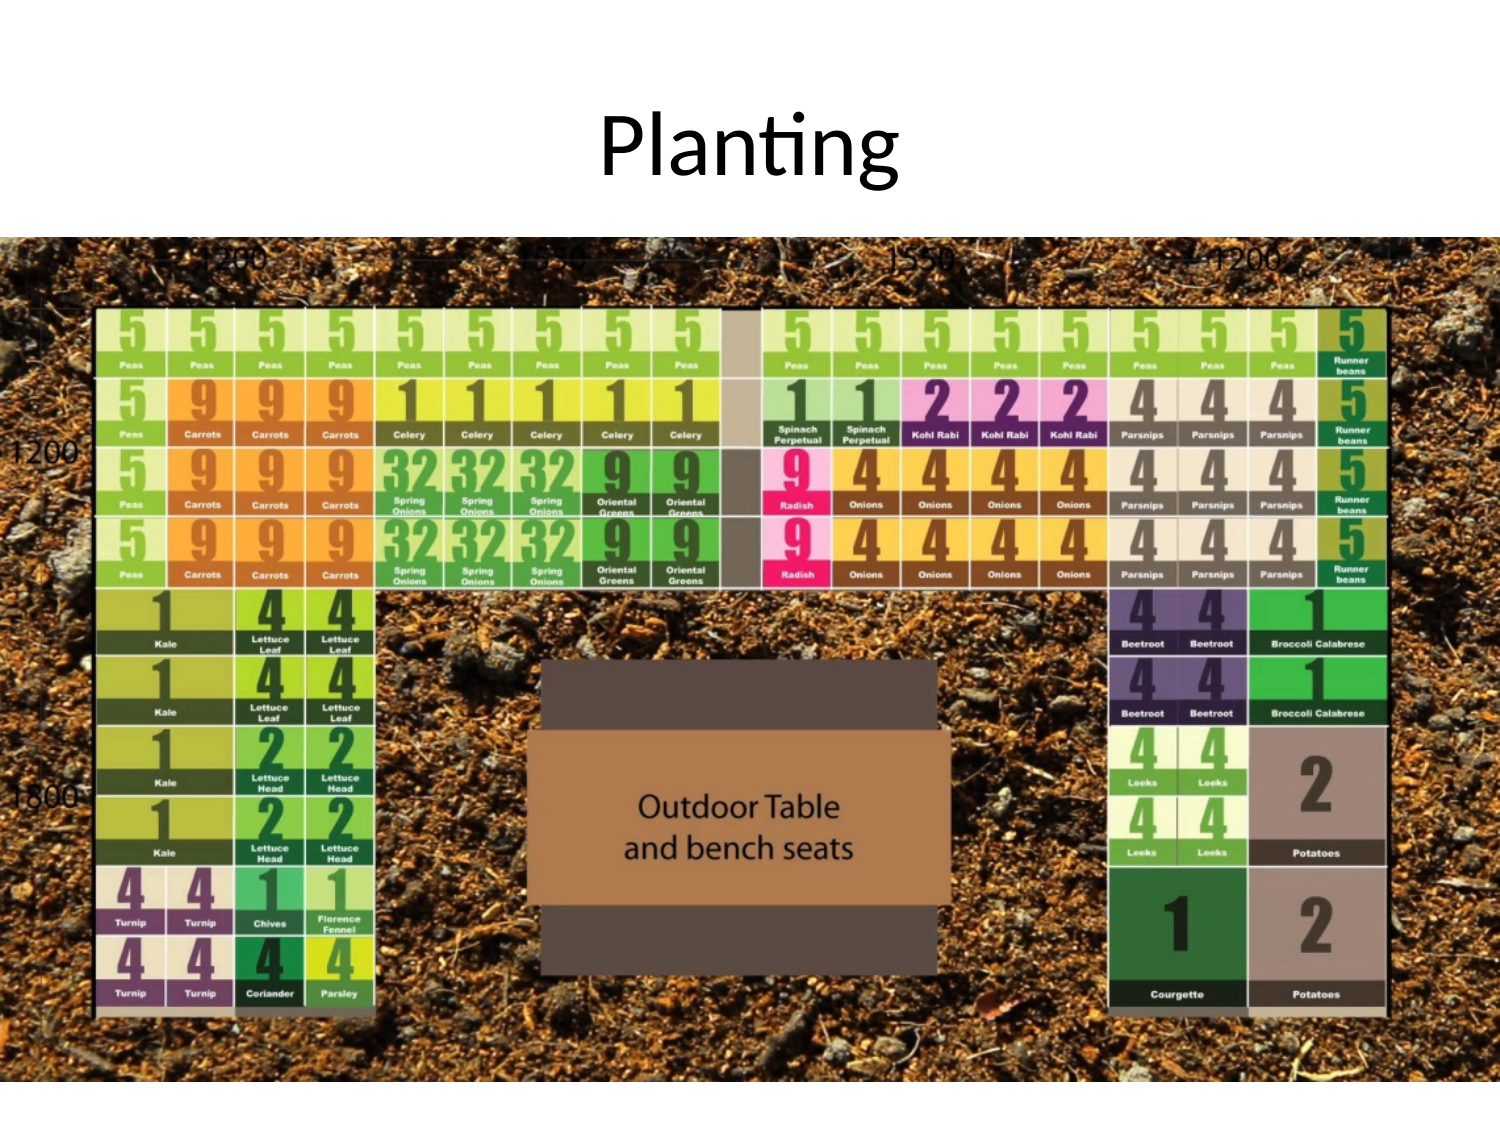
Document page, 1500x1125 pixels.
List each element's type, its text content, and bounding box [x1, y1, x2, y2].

title Planting [75, 45, 1425, 233]
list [0, 237, 1500, 1082]
